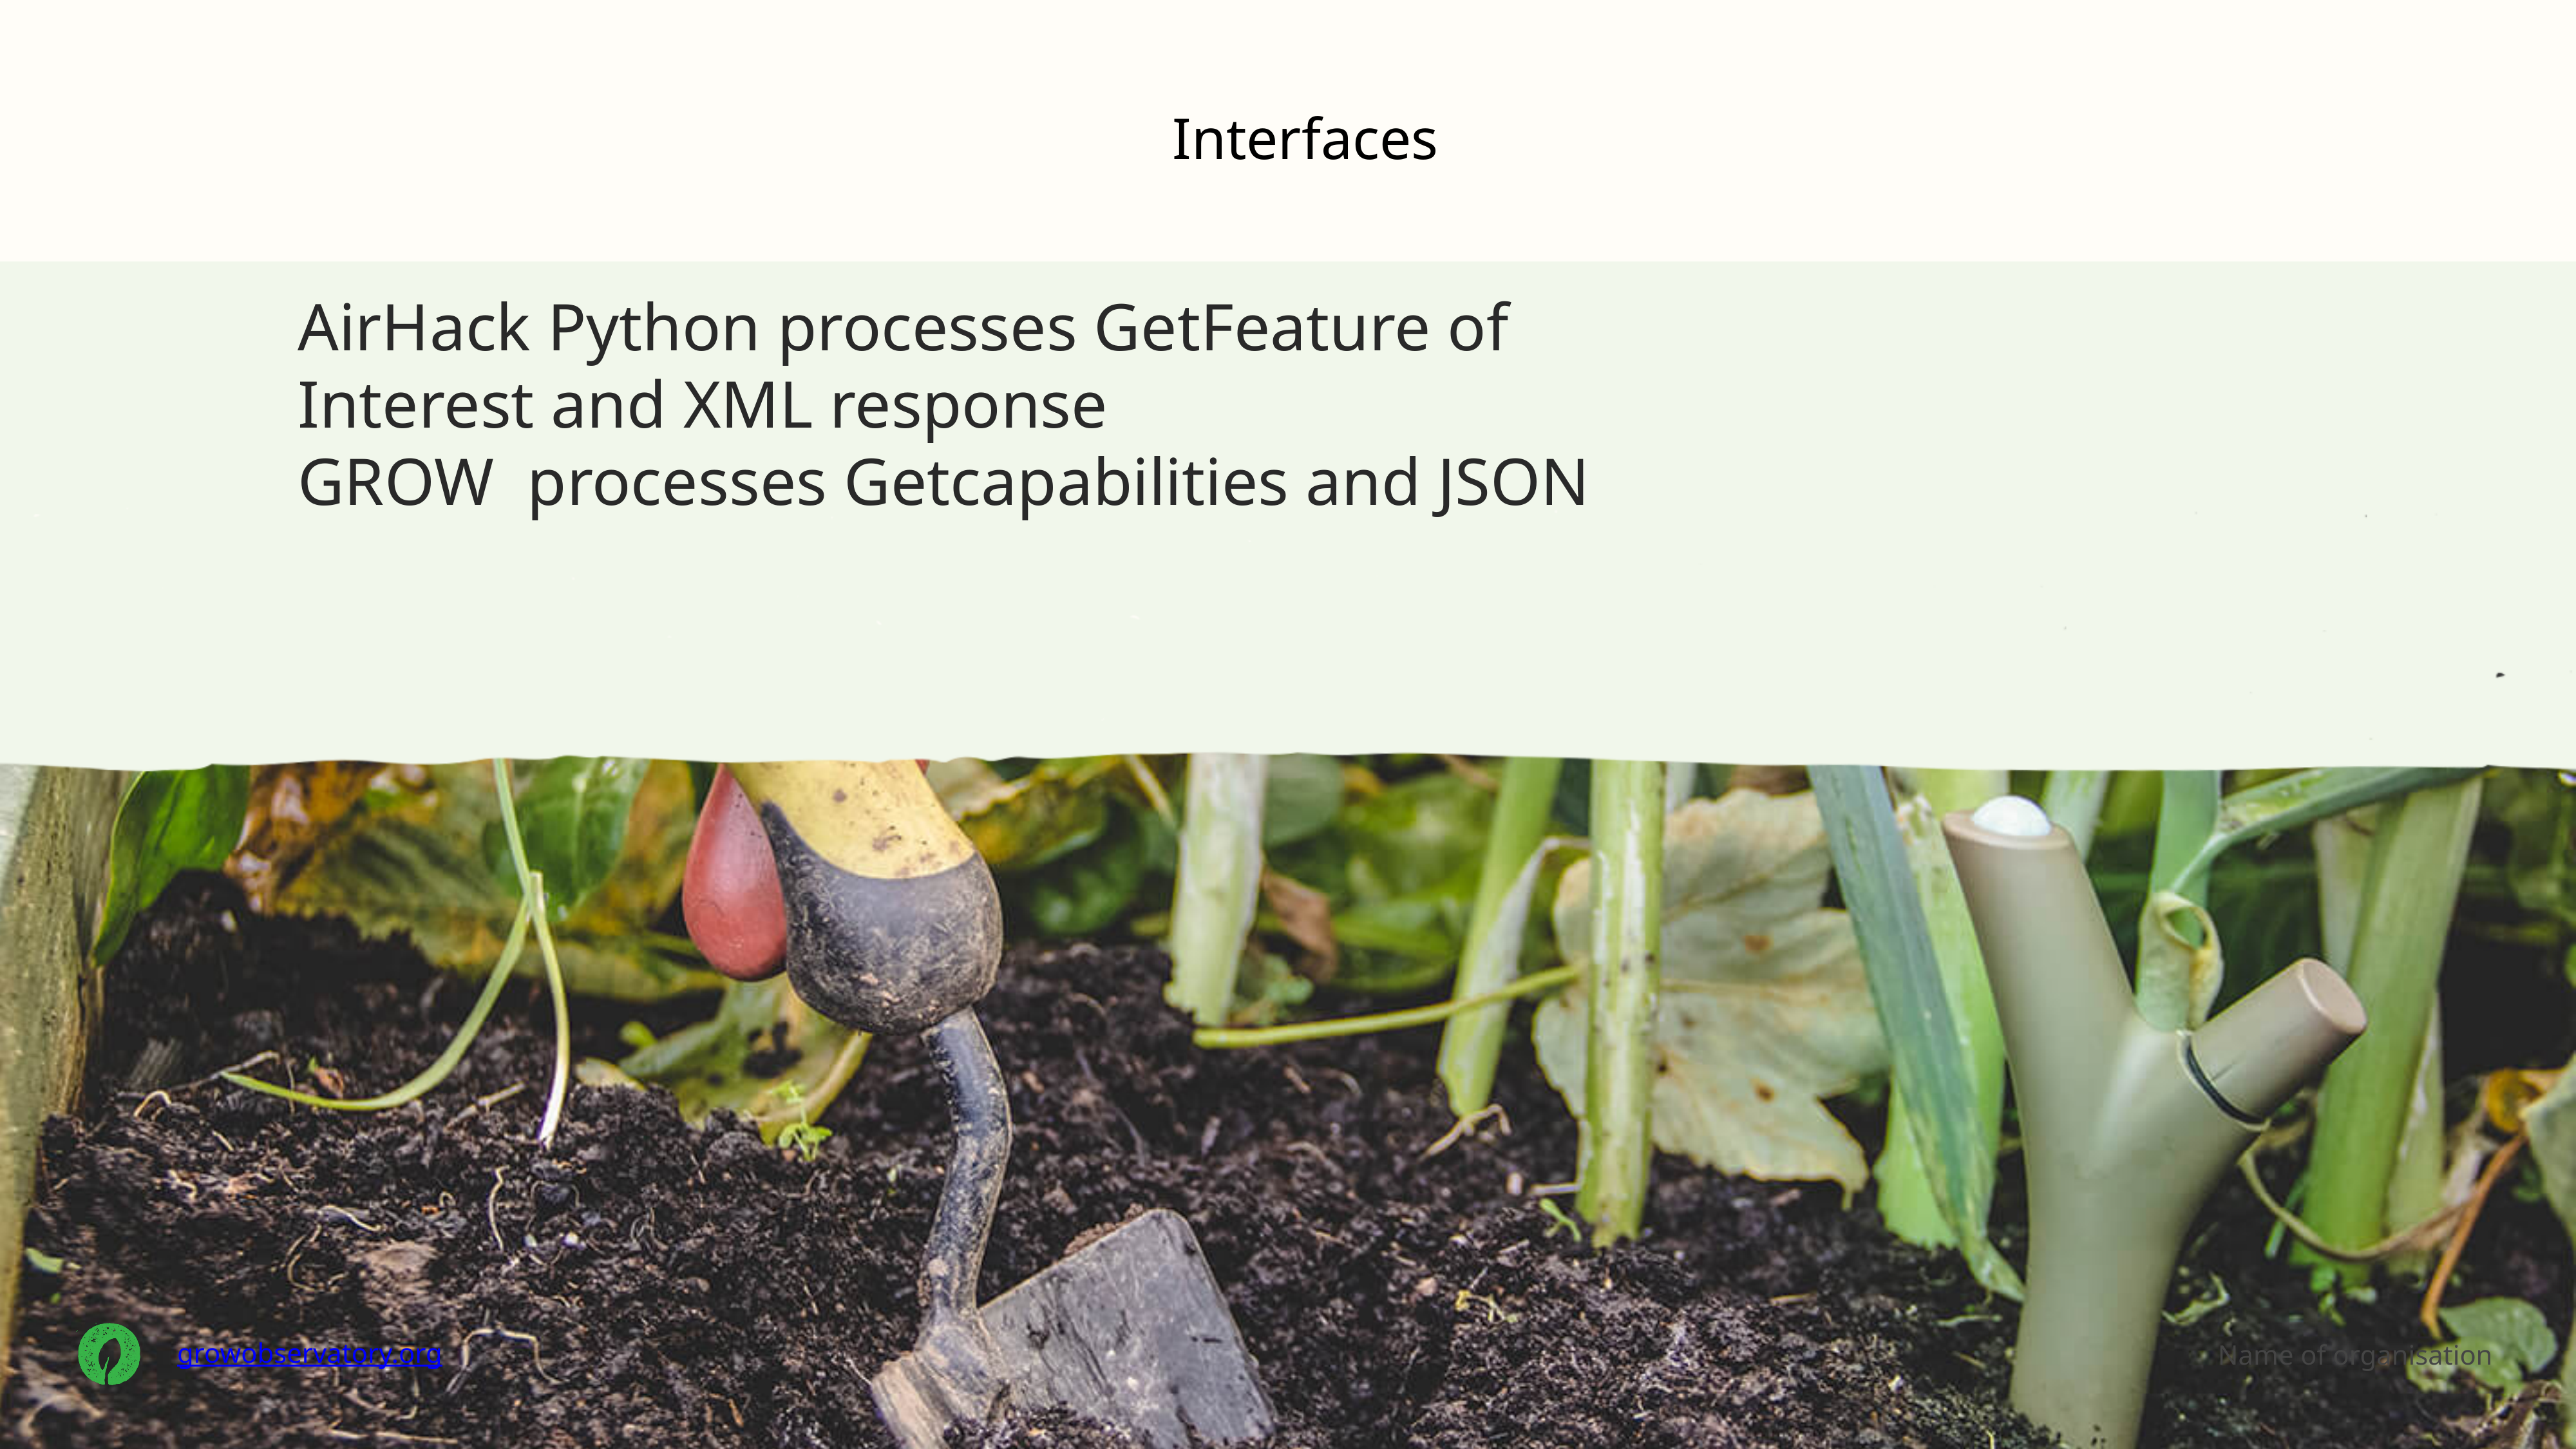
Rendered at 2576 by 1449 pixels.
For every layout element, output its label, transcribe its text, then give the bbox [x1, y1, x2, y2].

list Interfaces [907, 97, 1704, 177]
picture [0, 261, 2576, 1449]
